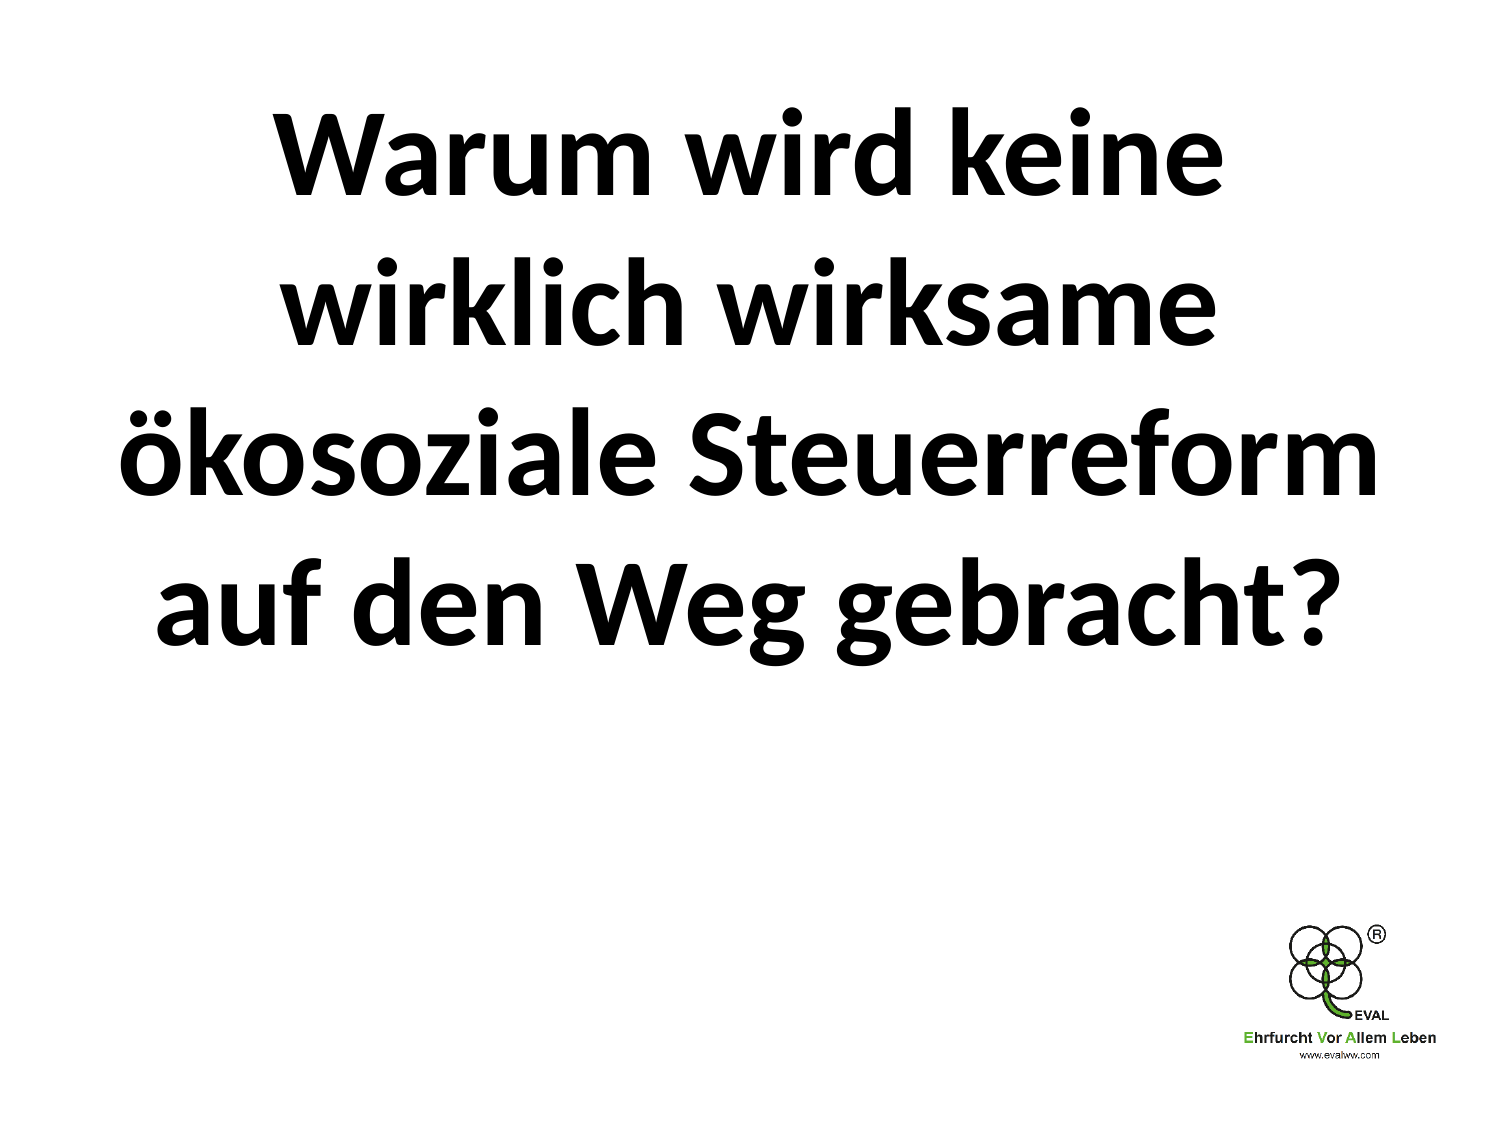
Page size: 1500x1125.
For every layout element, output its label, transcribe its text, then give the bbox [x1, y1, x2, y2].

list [1234, 916, 1444, 1065]
title Warum wird keine wirklich wirksame ökosoziale Steuerreform auf den Weg gebracht? [75, 45, 1425, 846]
